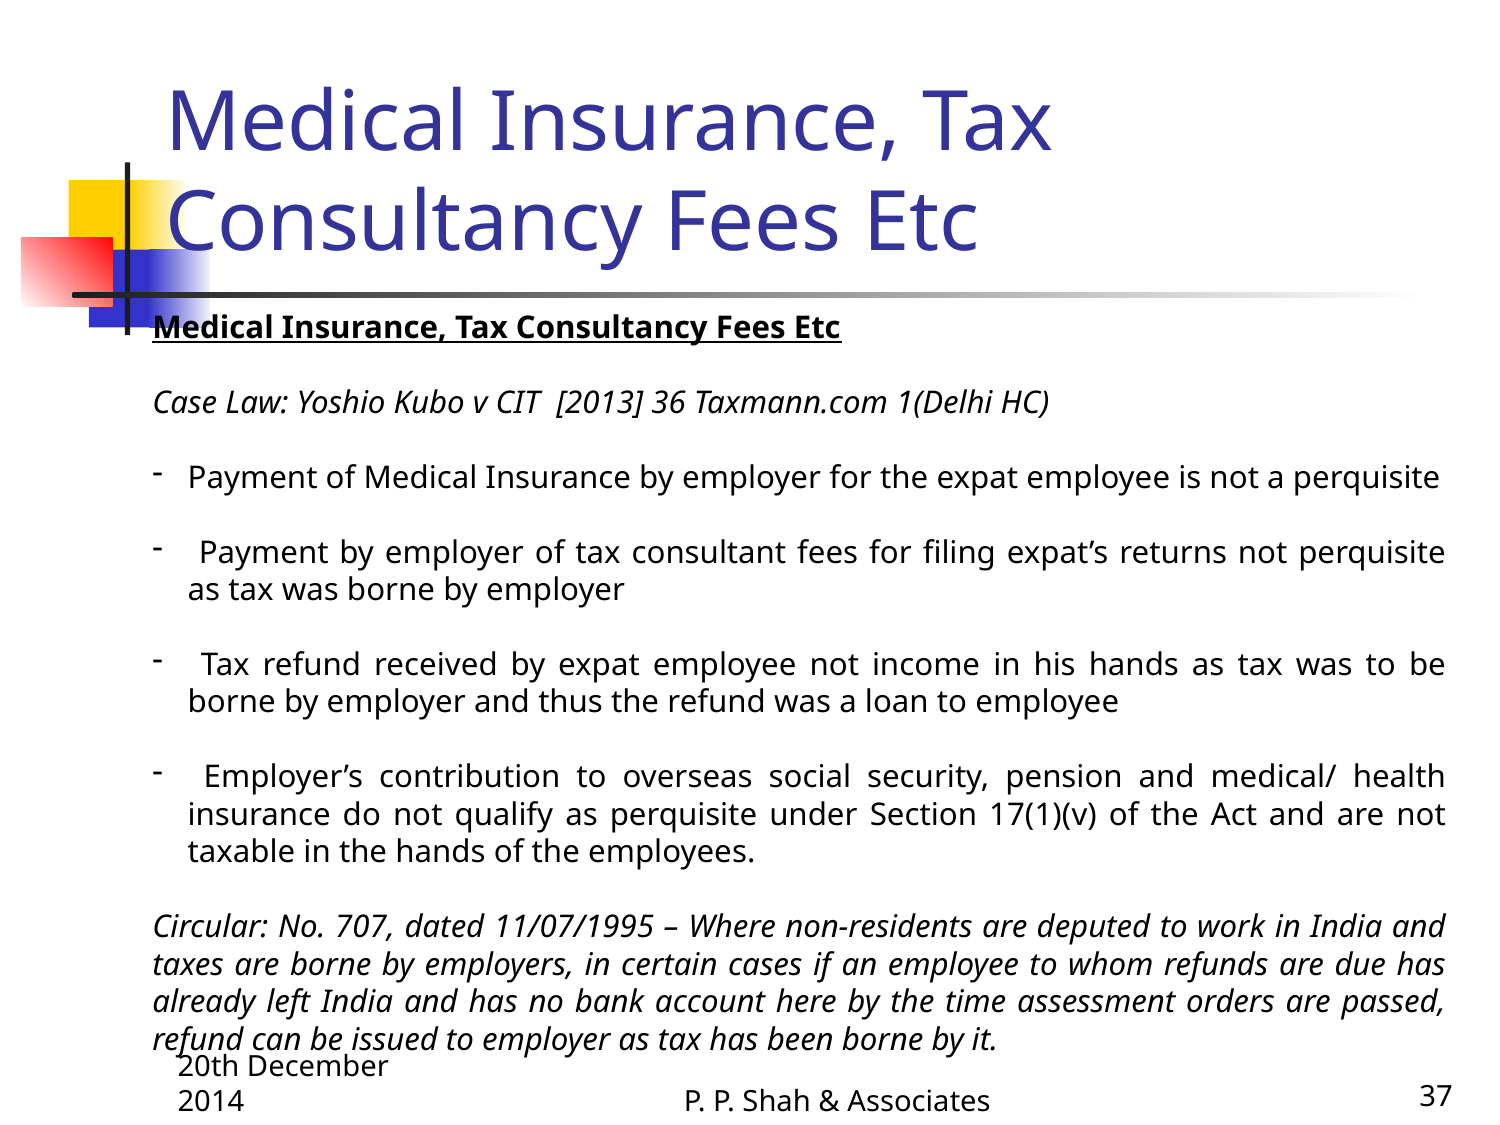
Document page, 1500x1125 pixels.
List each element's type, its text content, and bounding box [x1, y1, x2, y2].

footer P. P. Shah & Associates [599, 1064, 1076, 1125]
text_box Medical Insurance, Tax Consultancy Fees Etc Case Law: Yoshio Kubo v CIT [2013] 36 Taxmann.com 1(Delhi HC) Payment of Medical Insurance by employer for the expat employee is not a perquisite Payment by employer of tax consultant fees for filing expat’s returns not perquisite as tax was borne by employer Tax refund received by expat employee not income in his hands as tax was to be borne by employer and thus the refund was a loan to employee Employer’s contribution to overseas social security, pension and medical/ health insurance do not qualify as perquisite under Section 17(1)(v) of the Act and are not taxable in the hands of the employees. Circular: No. 707, dated 11/07/1995 – Where non-residents are deputed to work in India and taxes are borne by employers, in certain cases if an employee to whom refunds are due has already left India and has no bank account here by the time assessment orders are passed, refund can be issued to employer as tax has been borne by it. [137, 299, 1463, 1064]
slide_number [162, 1064, 476, 1125]
slide_number 37 [1154, 1049, 1468, 1125]
title Medical Insurance, Tax Consultancy Fees Etc [149, 34, 1500, 276]
